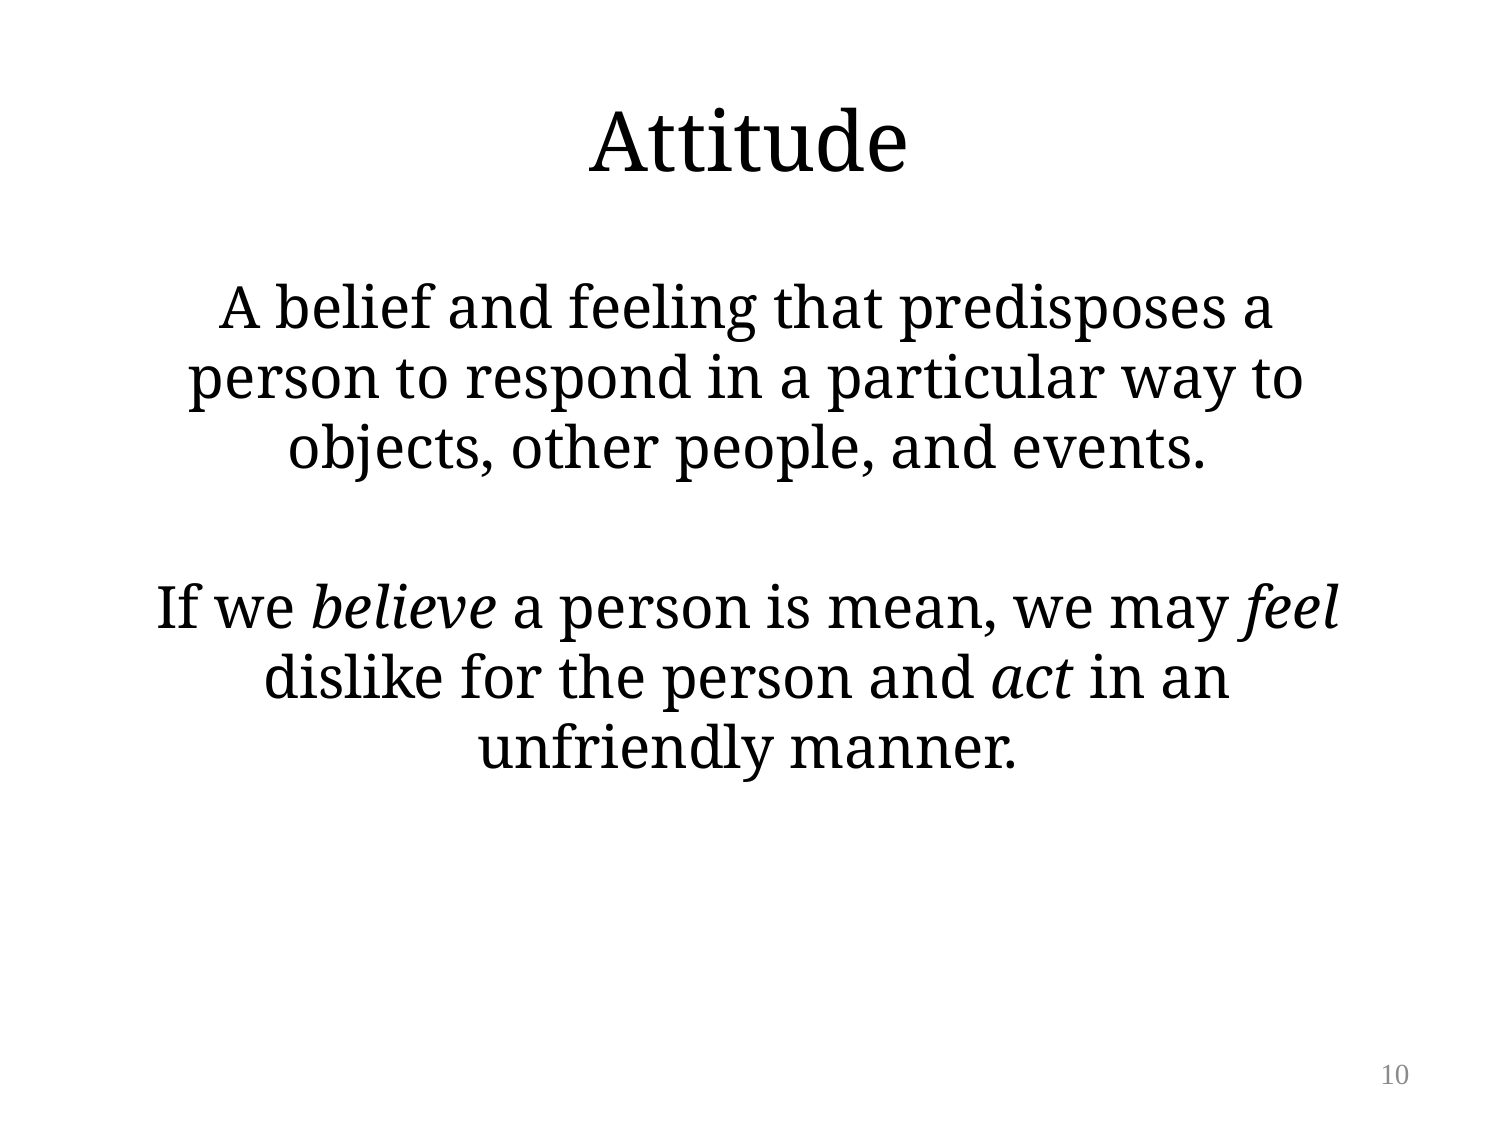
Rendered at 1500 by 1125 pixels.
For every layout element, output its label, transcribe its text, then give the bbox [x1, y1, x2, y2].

list A belief and feeling that predisposes a person to respond in a particular way to objects, other people, and events. [110, 262, 1386, 500]
title Attitude [112, 44, 1388, 232]
slide_number 10 [1074, 1042, 1425, 1103]
text_box If we believe a person is mean, we may feel dislike for the person and act in an unfriendly manner. [110, 562, 1386, 800]
